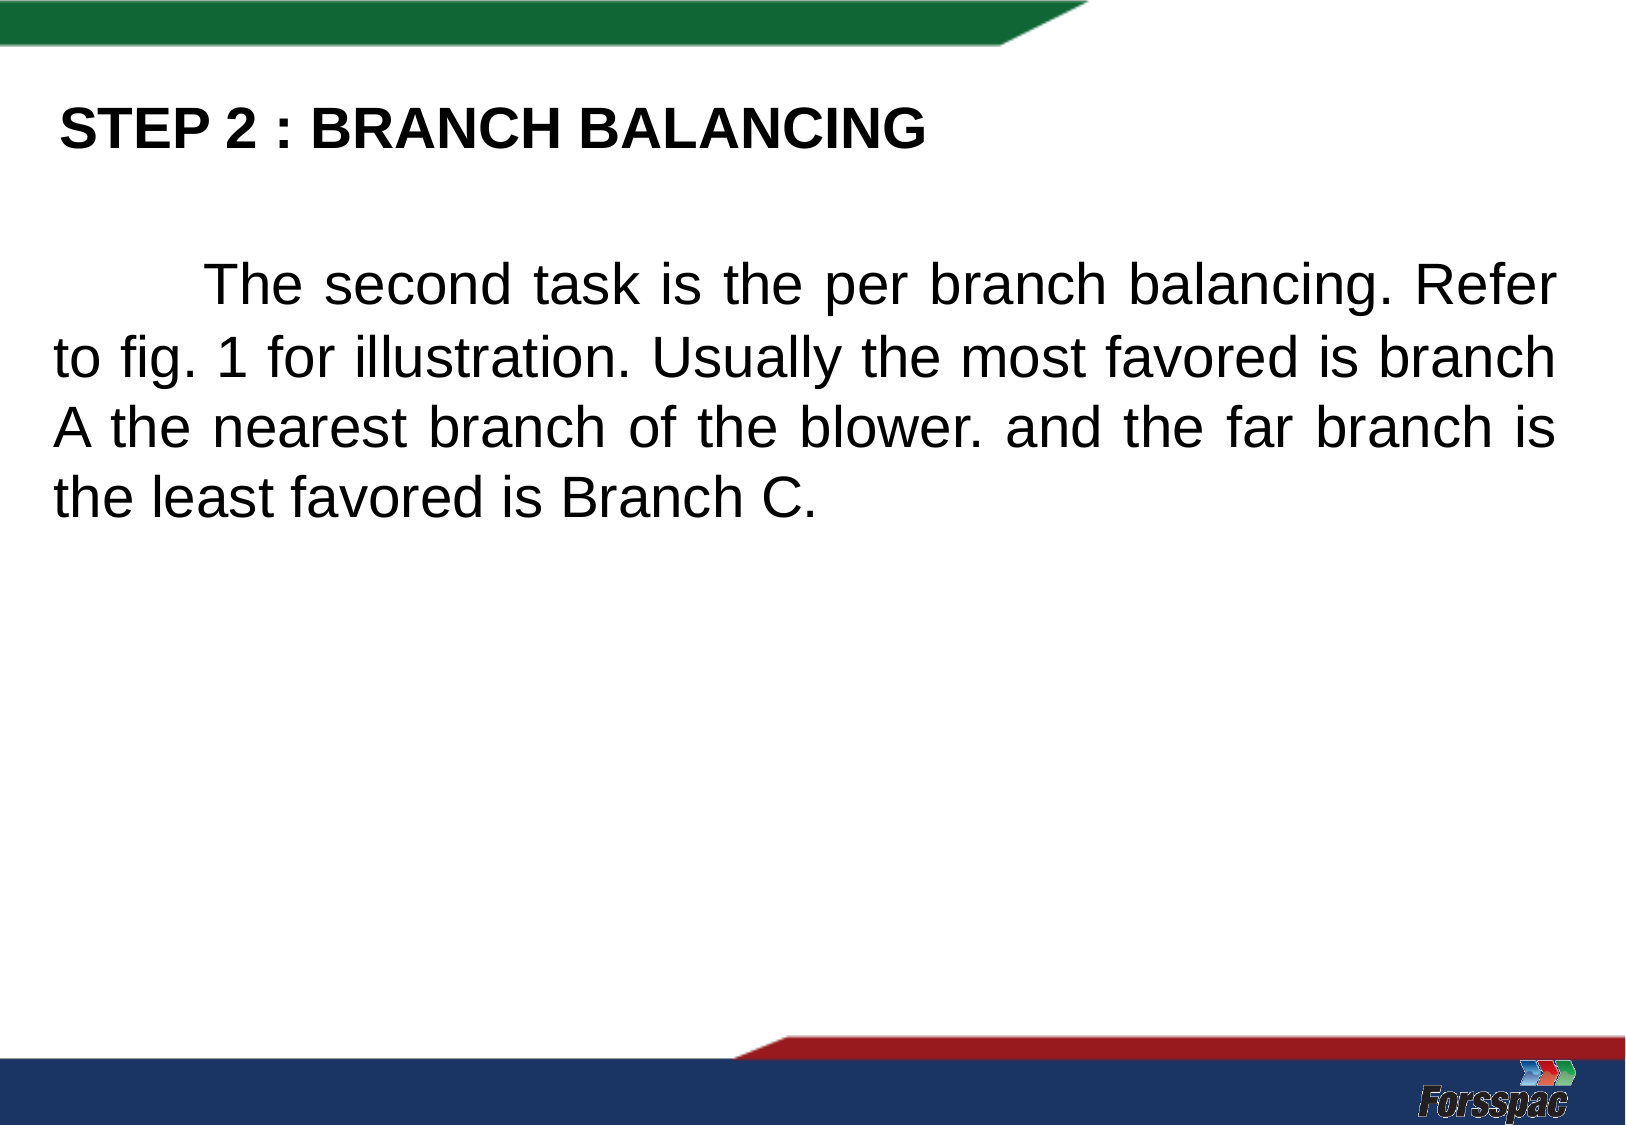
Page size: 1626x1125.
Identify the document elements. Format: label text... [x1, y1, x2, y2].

list The second task is the per branch balancing. Refer to fig. 1 for illustration. Usually the most favored is branch A the nearest branch of the blower. and the far branch is the least favored is Branch C. [38, 224, 1575, 675]
title STEP 2 : BRANCH BALANCING [42, 60, 1582, 190]
picture [1413, 1054, 1581, 1125]
